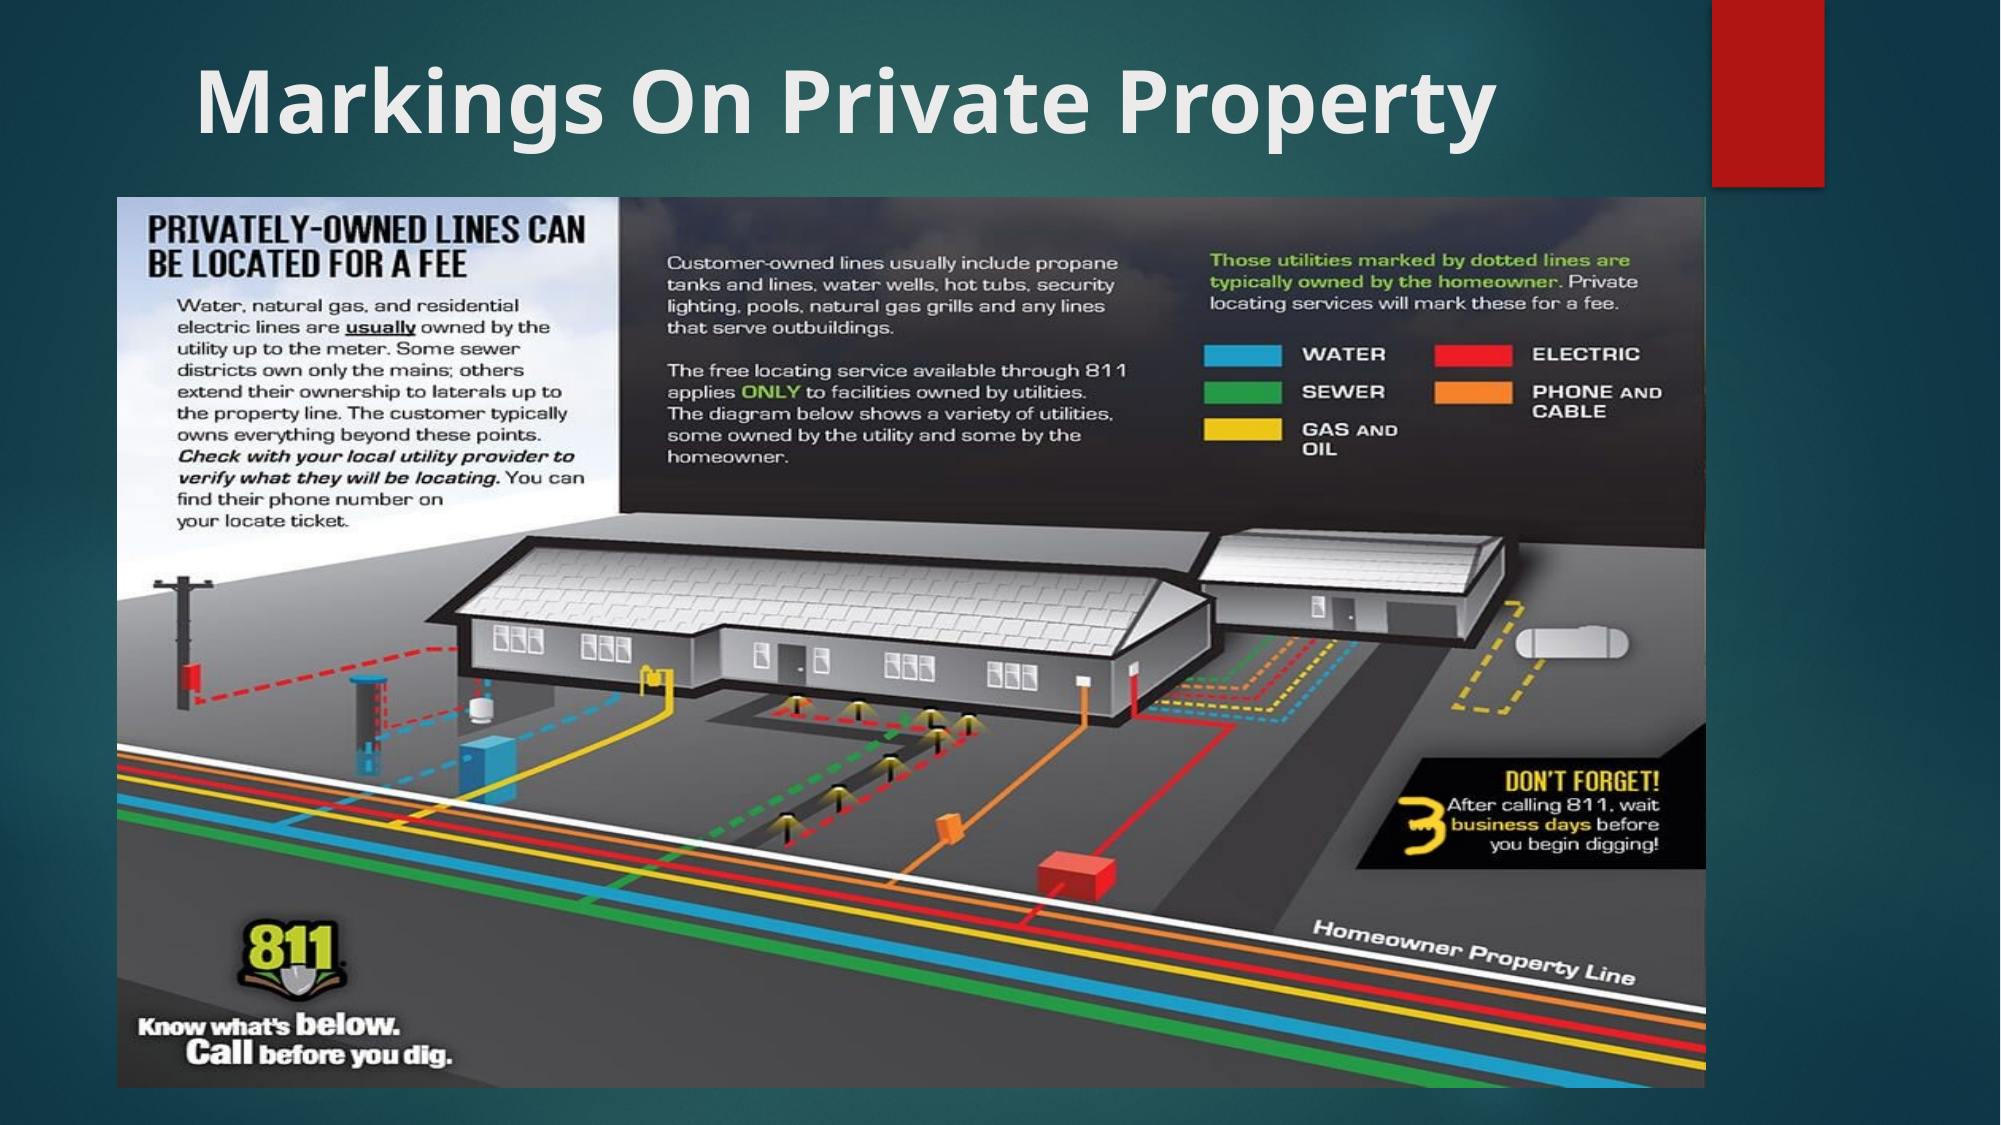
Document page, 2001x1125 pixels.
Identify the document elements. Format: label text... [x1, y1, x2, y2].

picture [0, 196, 1706, 1125]
title Markings On Private Property [0, 0, 1706, 198]
